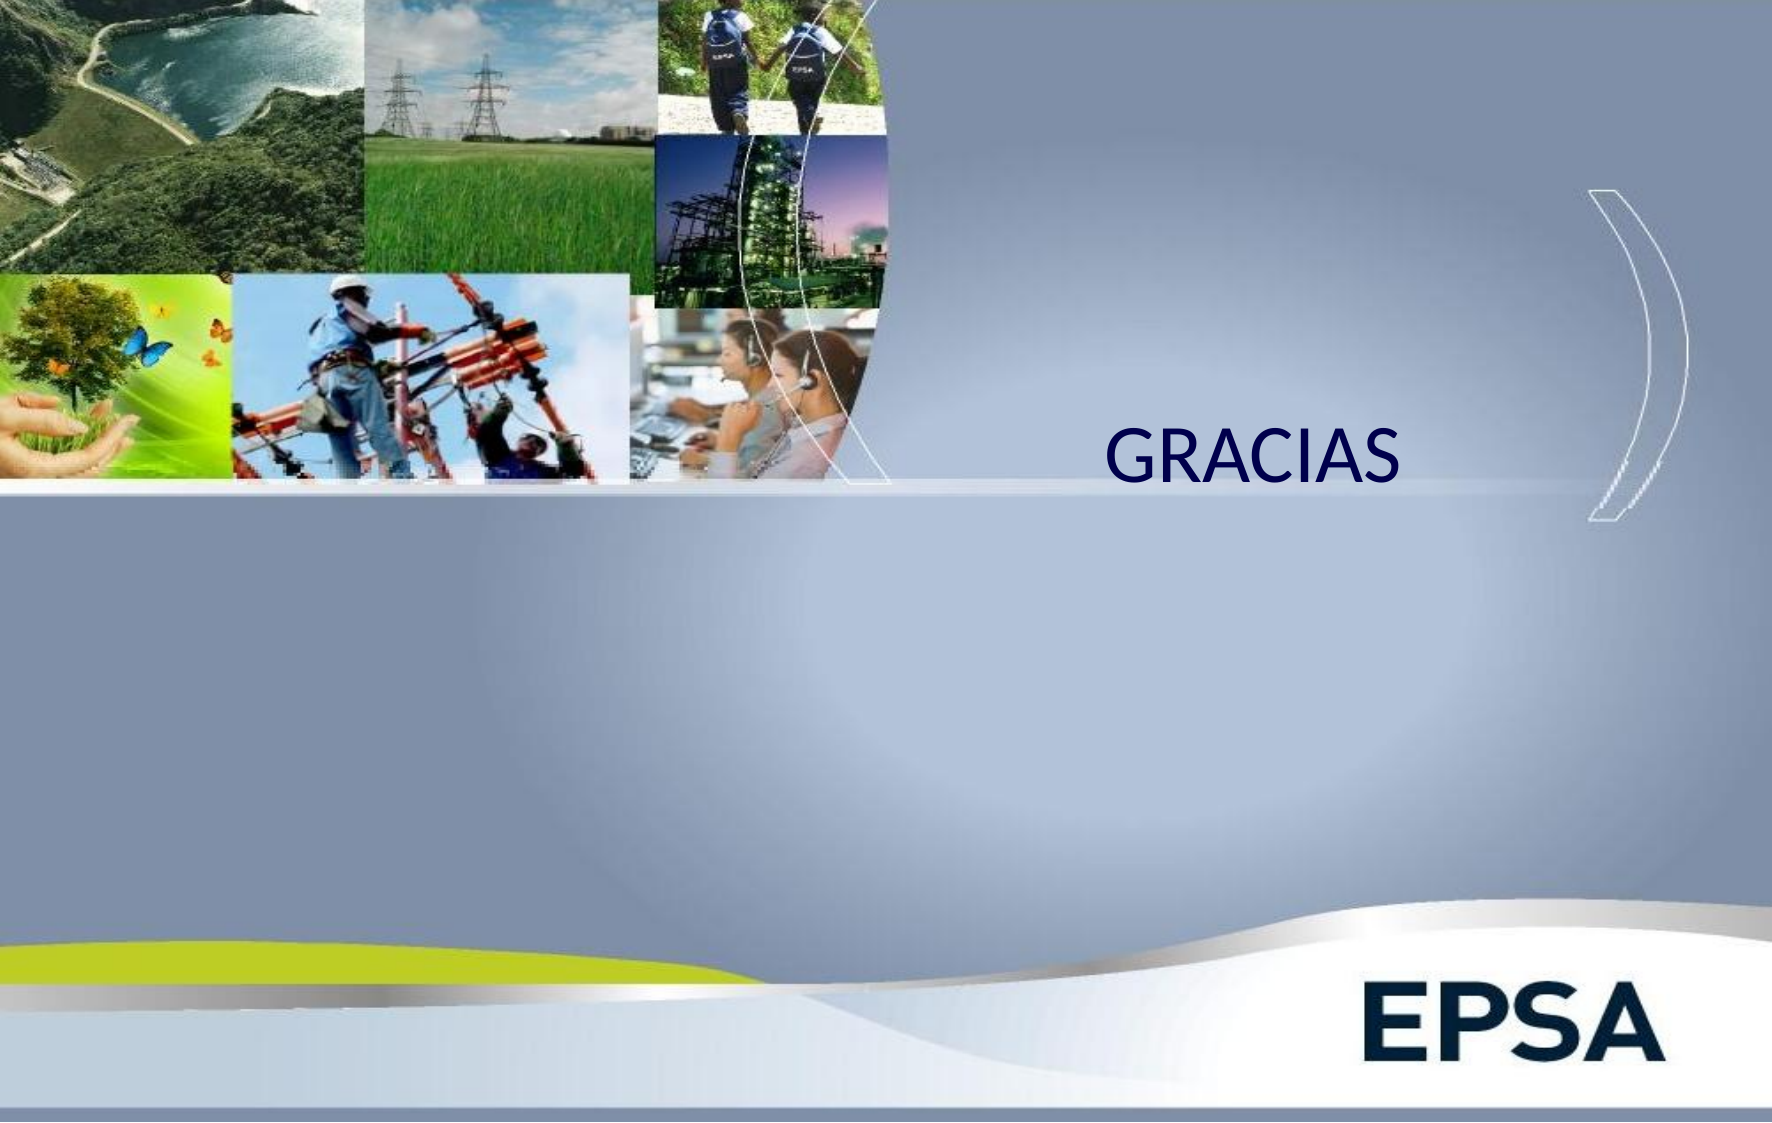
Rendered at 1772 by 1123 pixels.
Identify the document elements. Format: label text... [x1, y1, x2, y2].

picture [0, 0, 1772, 1122]
text_box GRACIAS [1089, 429, 1772, 776]
